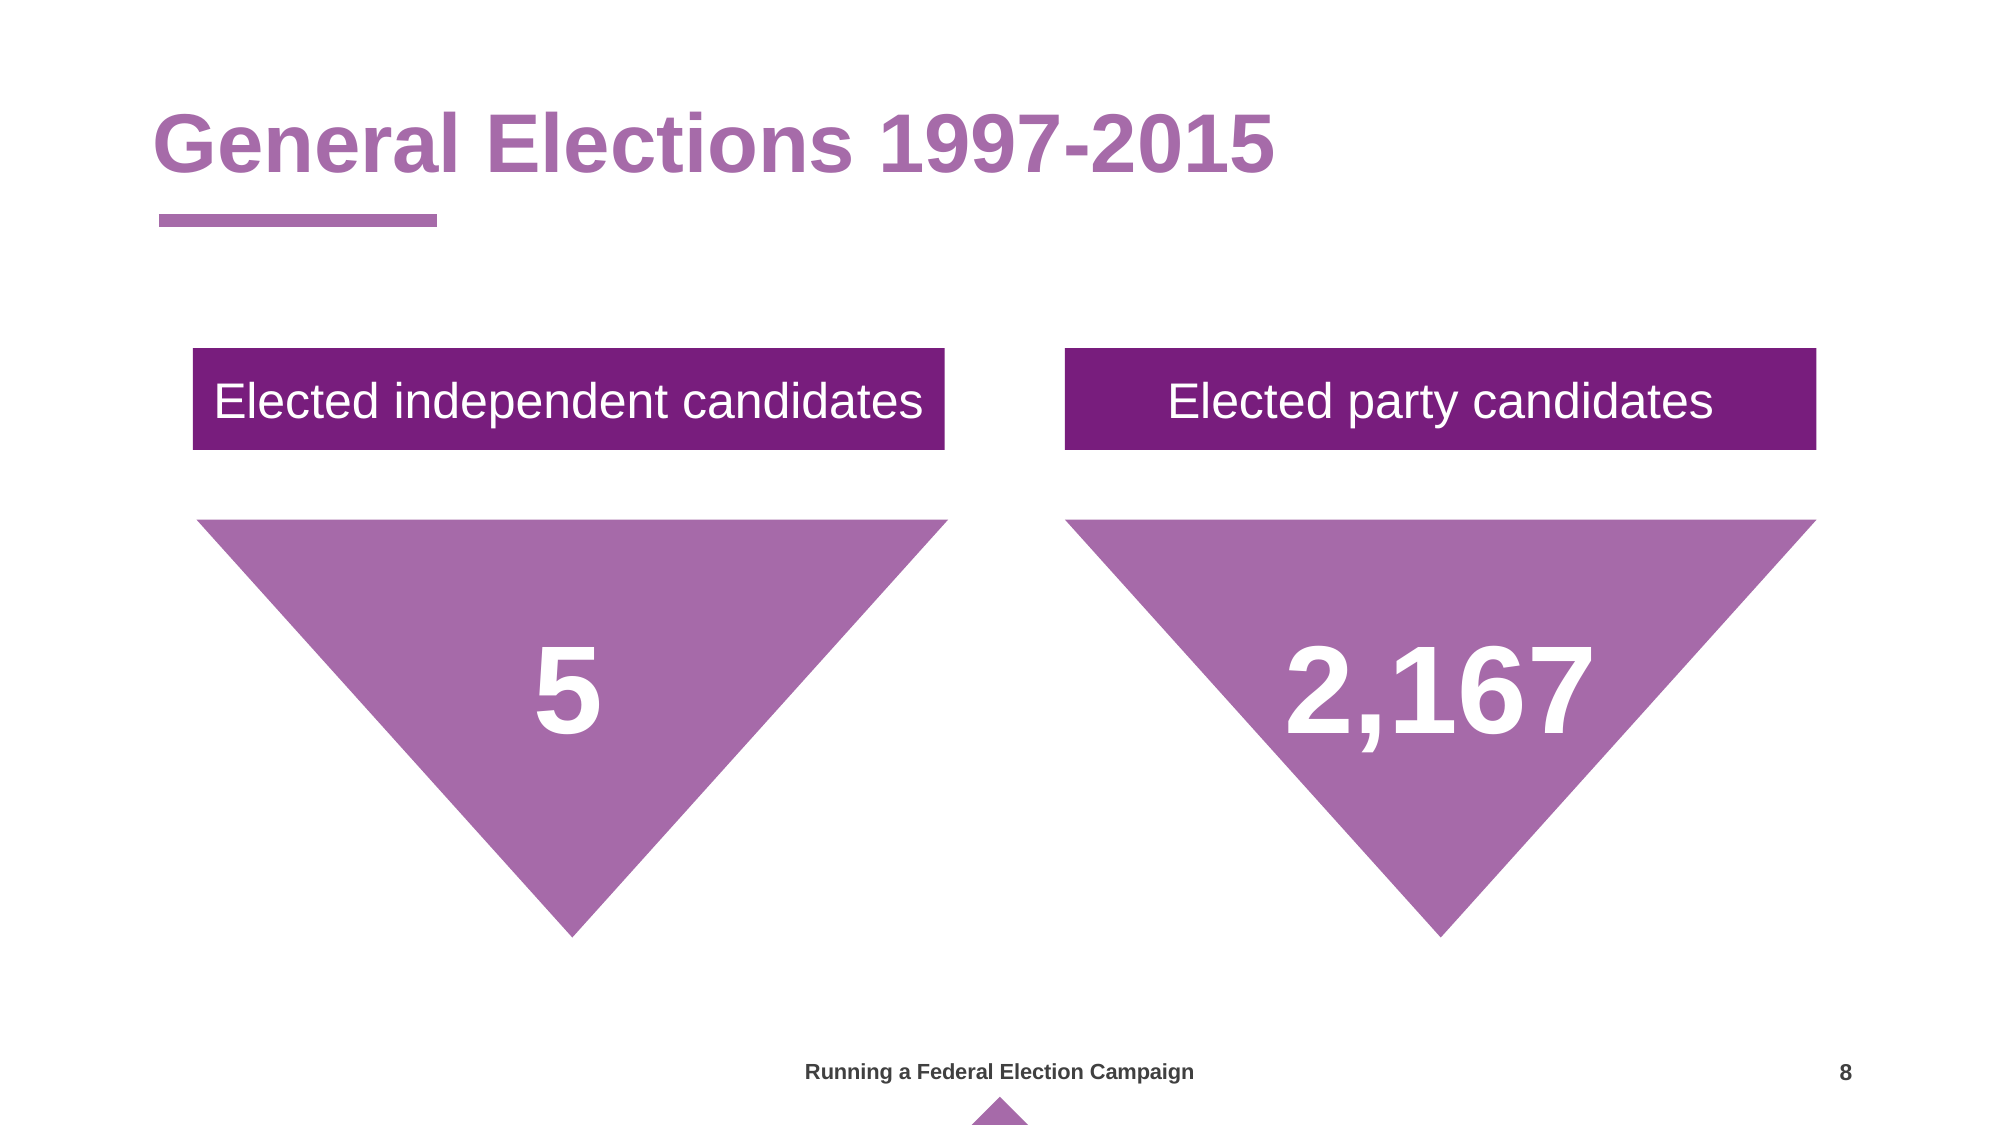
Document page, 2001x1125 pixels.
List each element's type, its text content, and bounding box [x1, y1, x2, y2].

text_box [416, 766, 728, 940]
text_box Elected party candidates [1064, 347, 1818, 451]
text_box Elected independent candidates [192, 347, 946, 451]
text_box [1285, 766, 1597, 940]
text_box 5 [404, 600, 734, 766]
text_box 2,167 [1248, 600, 1633, 766]
text_box [194, 518, 951, 760]
title General Elections 1997-2015 [137, 59, 1863, 233]
text_box [1062, 518, 1819, 726]
